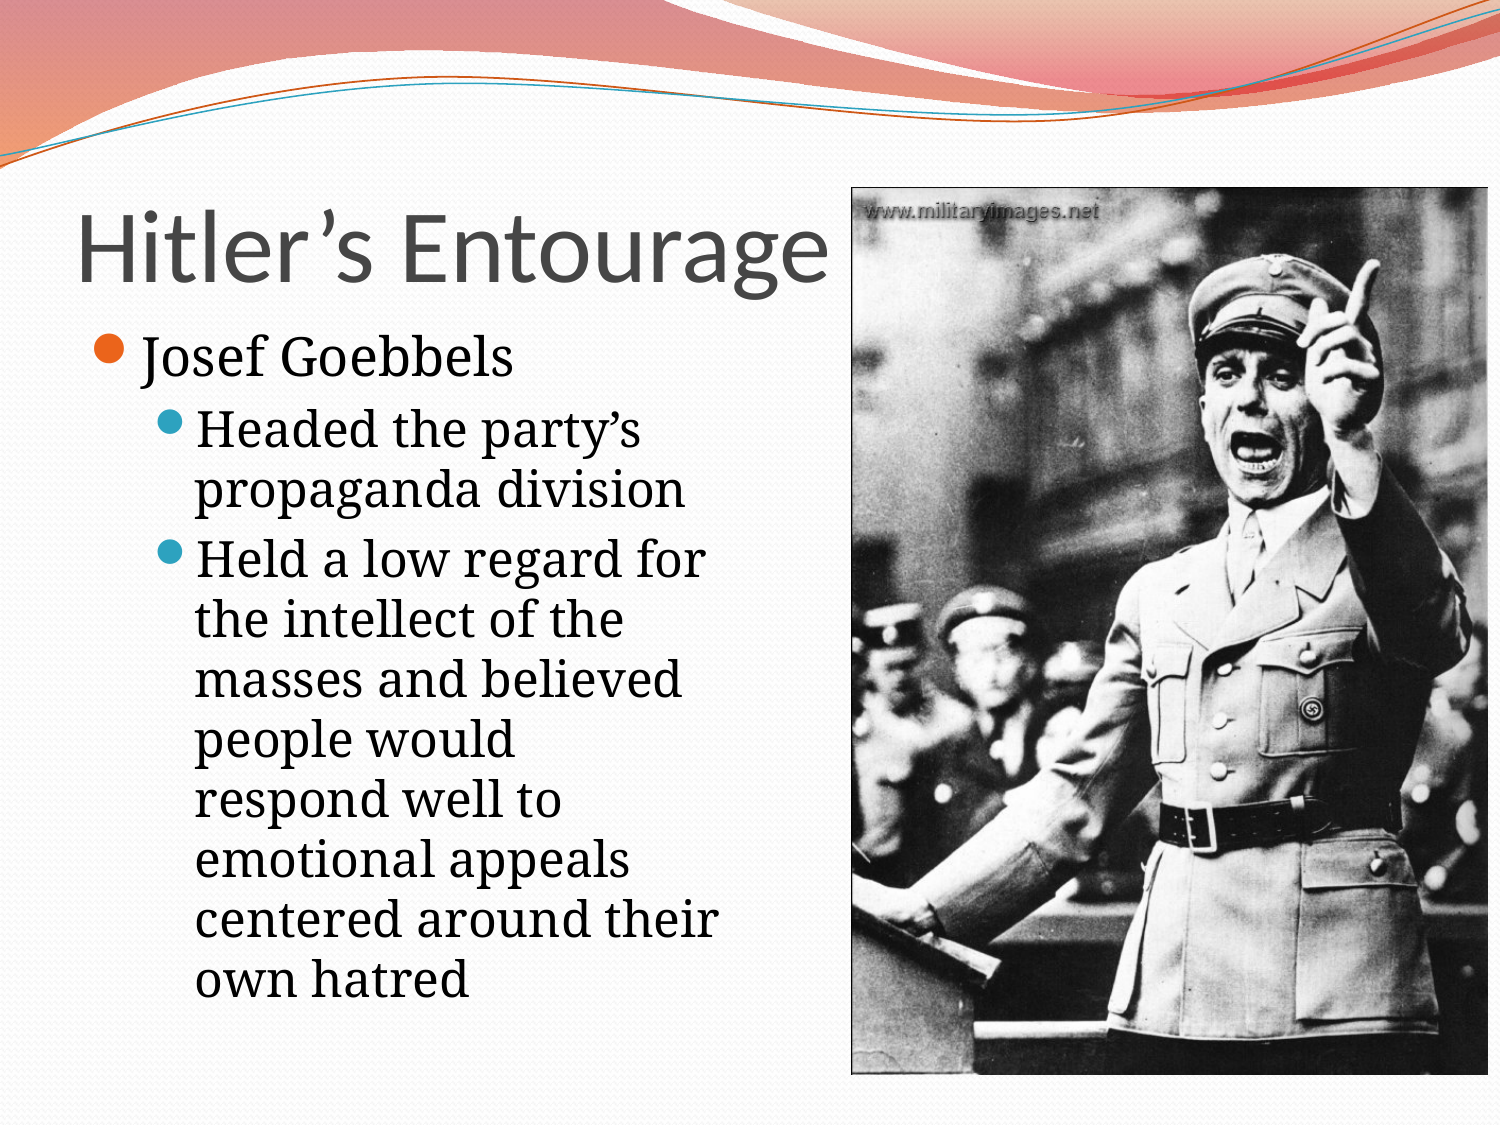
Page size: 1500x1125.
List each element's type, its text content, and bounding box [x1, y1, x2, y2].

title Hitler’s Entourage [75, 115, 1425, 303]
list Josef Goebbels Headed the party’s propaganda division Held a low regard for the intellect of the masses and believed people would respond well to emotional appeals centered around their own hatred [75, 314, 738, 1043]
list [851, 187, 1488, 1076]
